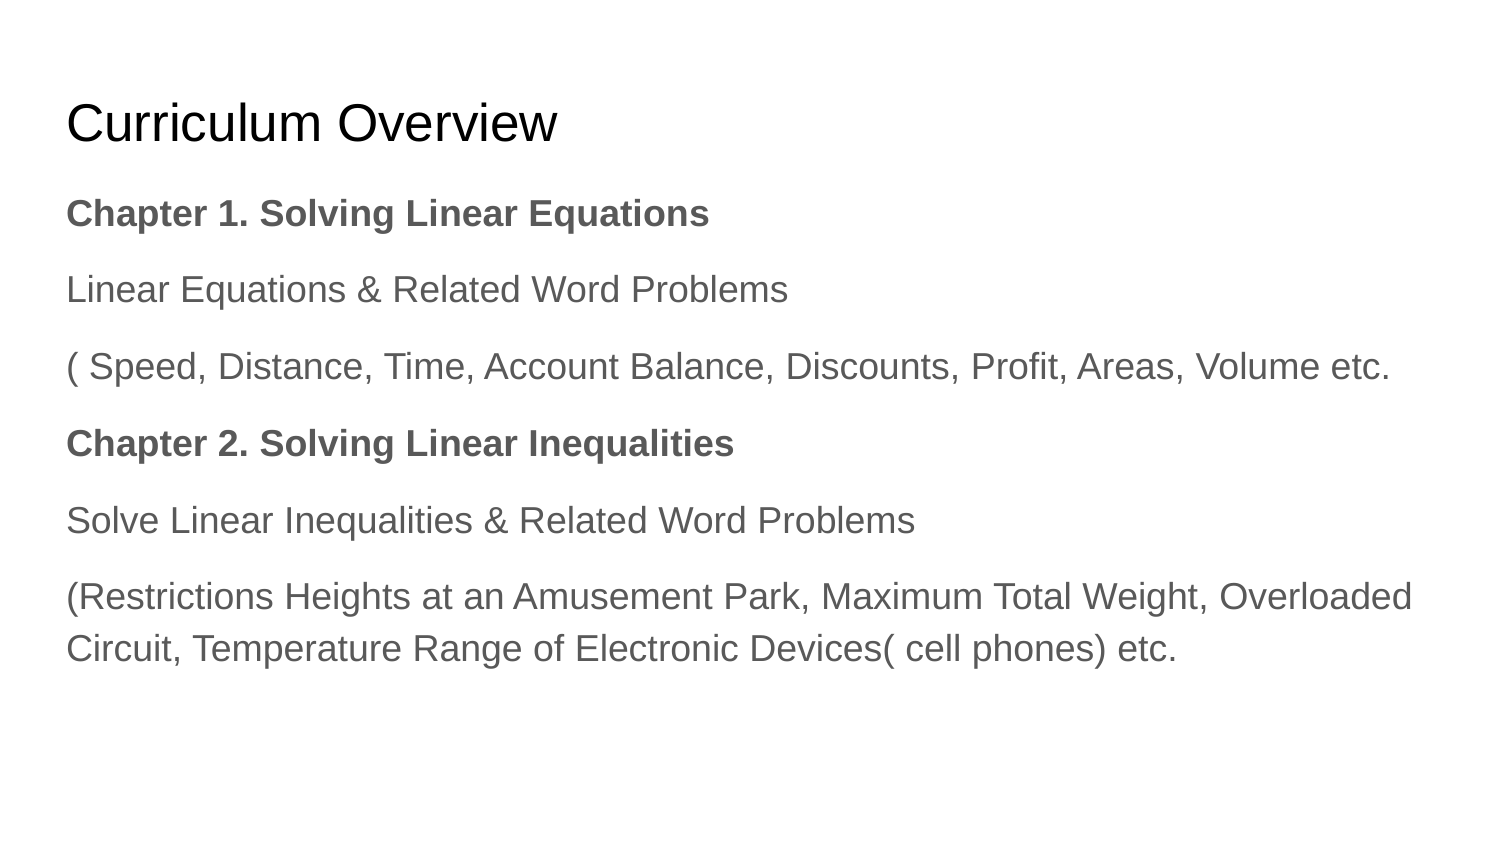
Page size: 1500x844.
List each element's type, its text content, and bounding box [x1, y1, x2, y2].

list Chapter 1. Solving Linear Equations Linear Equations & Related Word Problems ( Speed, Distance, Time, Account Balance, Discounts, Profit, Areas, Volume etc. Chapter 2. Solving Linear Inequalities Solve Linear Inequalities & Related Word Problems (Restrictions Heights at an Amusement Park, Maximum Total Weight, Overloaded Circuit, Temperature Range of Electronic Devices( cell phones) etc. [51, 166, 1449, 784]
title Curriculum Overview [51, 72, 1449, 166]
